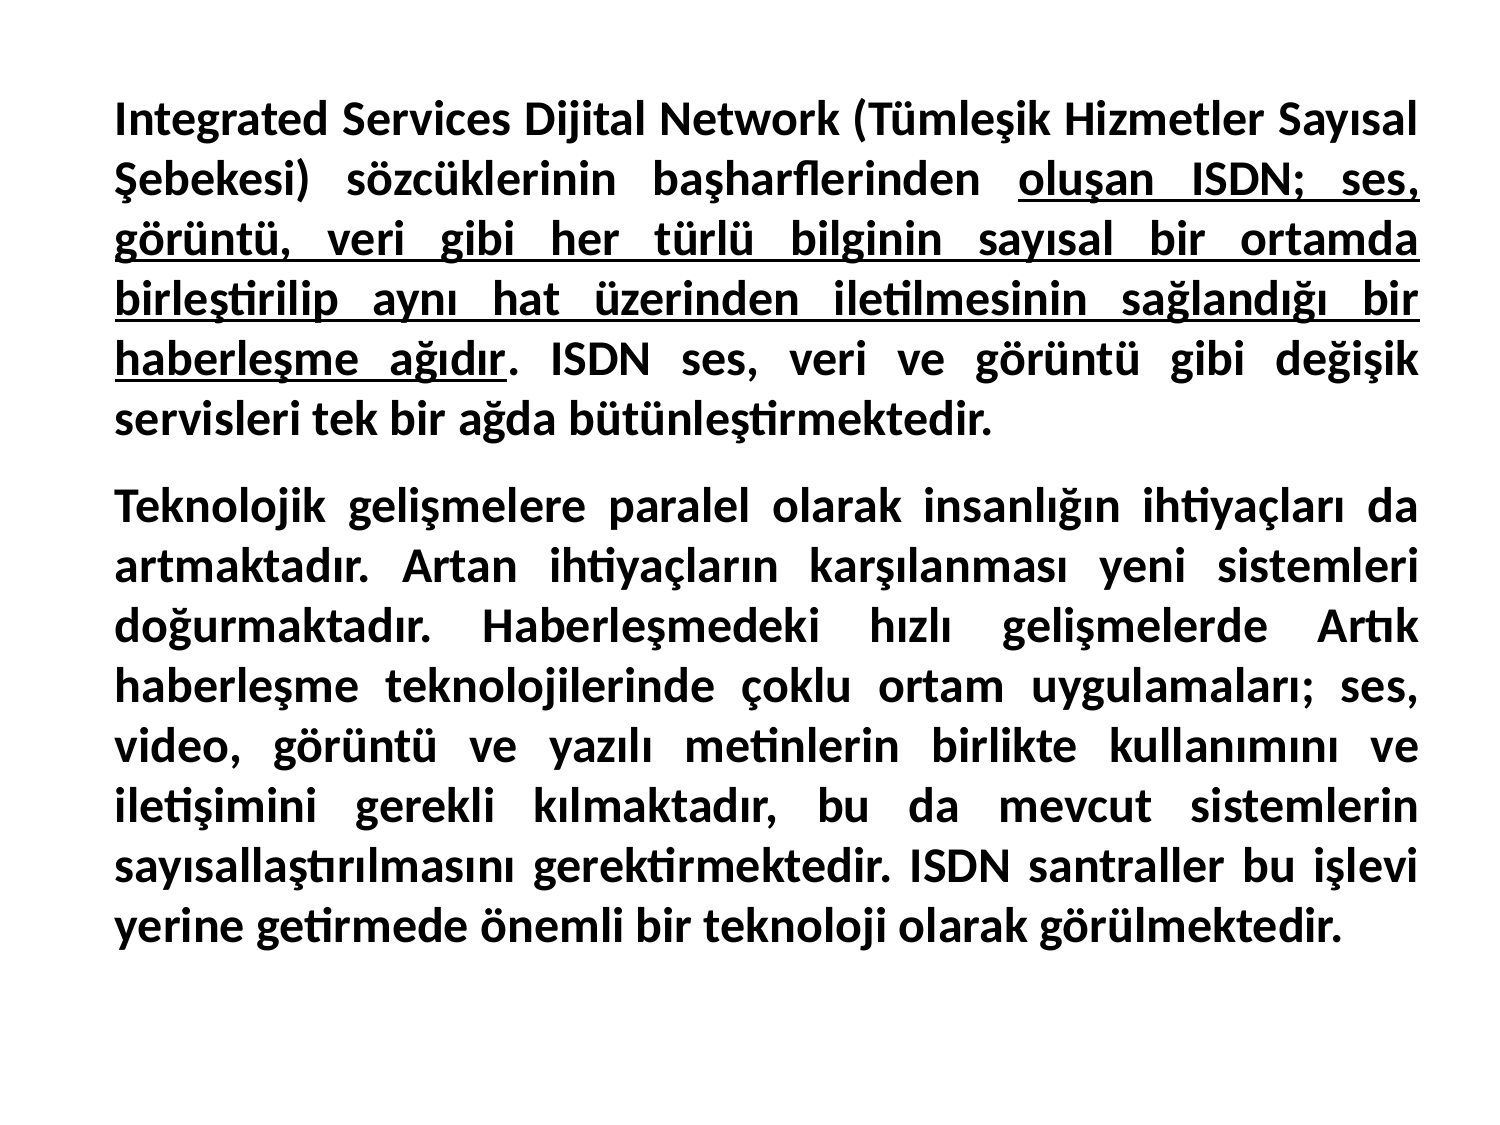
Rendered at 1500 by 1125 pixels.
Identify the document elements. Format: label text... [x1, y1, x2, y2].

text_box Integrated Services Dijital Network (Tümleşik Hizmetler Sayısal Şebekesi) sözcüklerinin başharflerinden oluşan ISDN; ses, görüntü, veri gibi her türlü bilginin sayısal bir ortamda birleştirilip aynı hat üzerinden iletilmesinin sağlandığı bir haberleşme ağıdır. ISDN ses, veri ve görüntü gibi değişik servisleri tek bir ağda bütünleştirmektedir. [100, 78, 1436, 465]
text_box Teknolojik gelişmelere paralel olarak insanlığın ihtiyaçları da artmaktadır. Artan ihtiyaçların karşılanması yeni sistemleri doğurmaktadır. Haberleşmedeki hızlı gelişmelerde Artık haberleşme teknolojilerinde çoklu ortam uygulamaları; ses, video, görüntü ve yazılı metinlerin birlikte kullanımını ve iletişimini gerekli kılmaktadır, bu da mevcut sistemlerin sayısallaştırılmasını gerektirmektedir. ISDN santraller bu işlevi yerine getirmede önemli bir teknoloji olarak görülmektedir. [100, 465, 1436, 1006]
